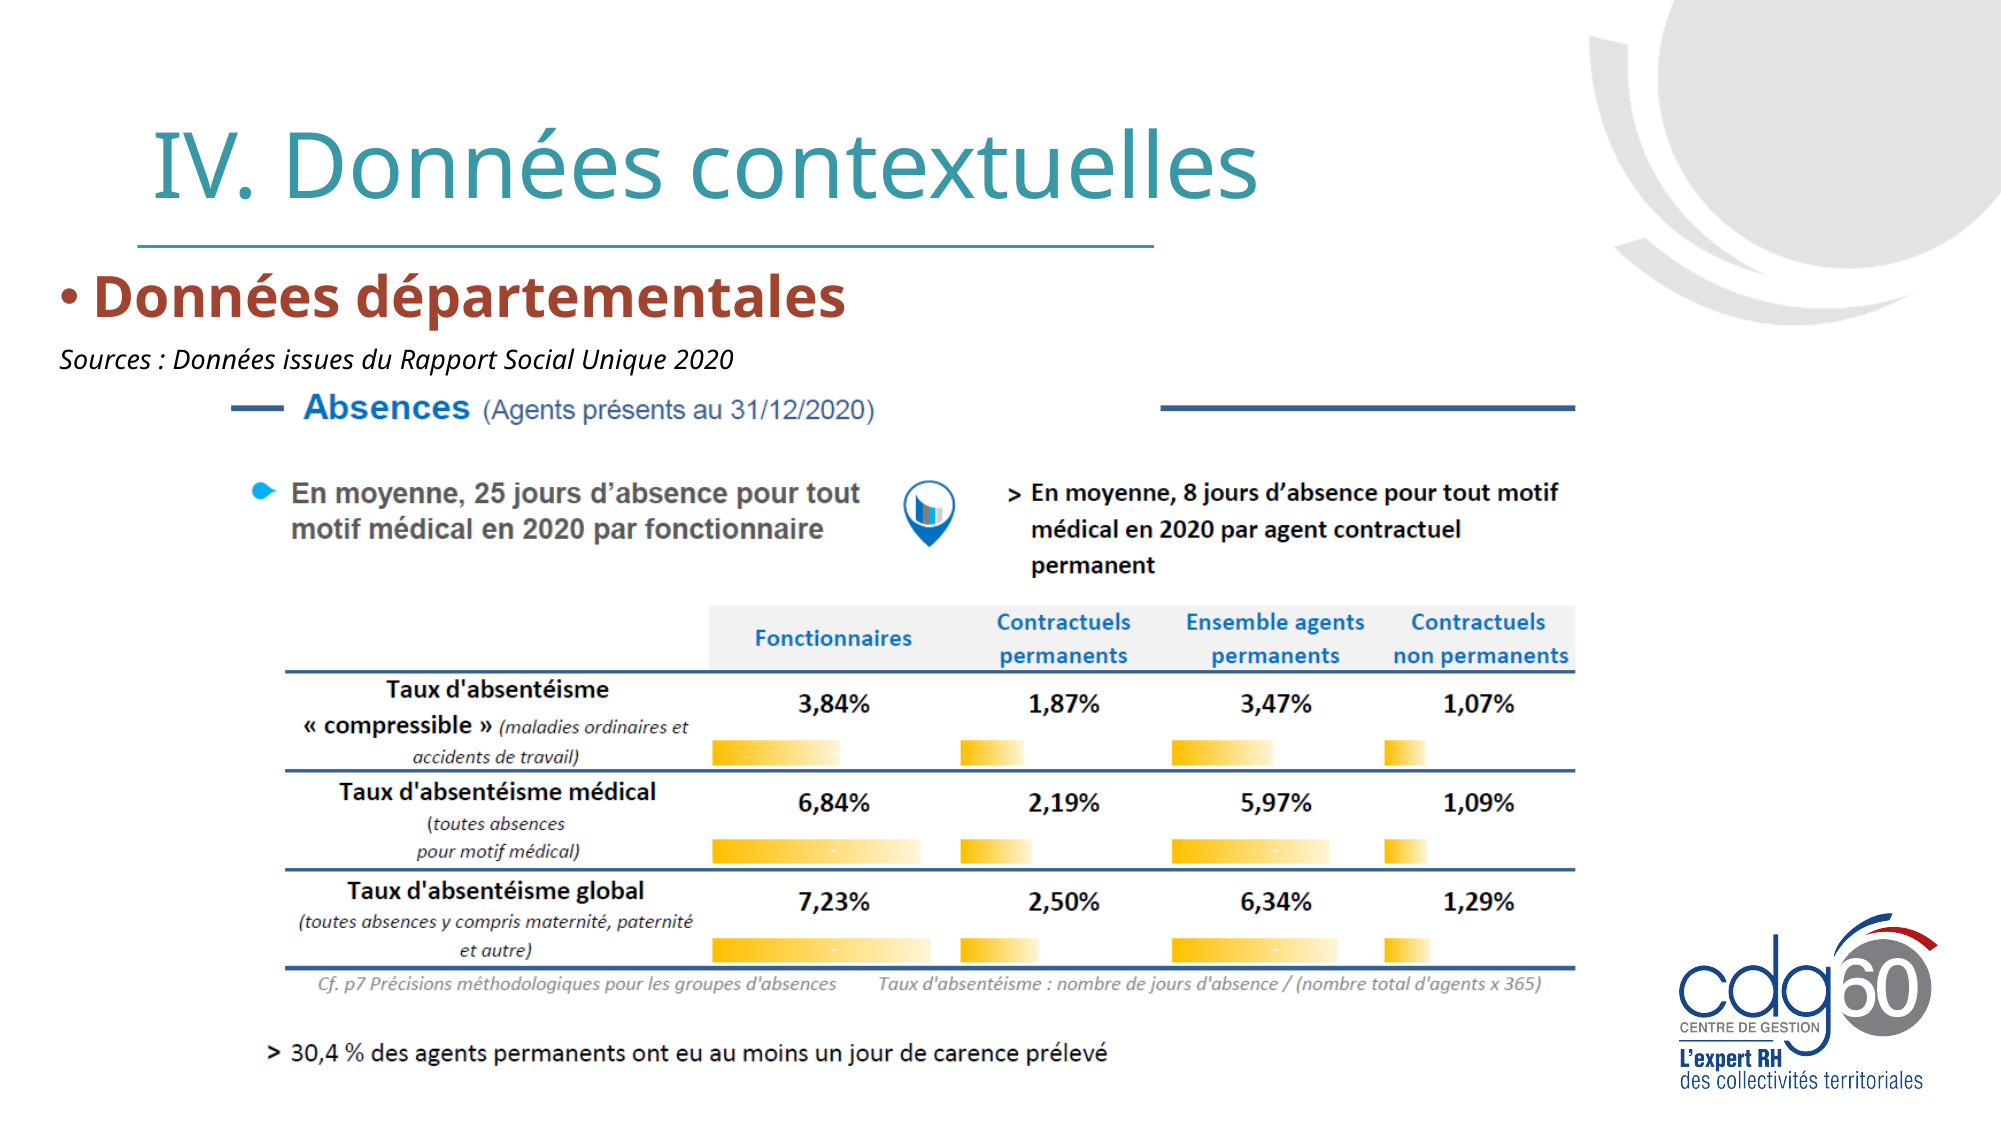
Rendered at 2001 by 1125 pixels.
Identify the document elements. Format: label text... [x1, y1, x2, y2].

text_box Données départementales Sources : Données issues du Rapport Social Unique 2020 [44, 261, 1933, 384]
picture [199, 387, 1611, 1096]
title IV. Données contextuelles [137, 59, 1863, 261]
picture [1679, 913, 1938, 1089]
